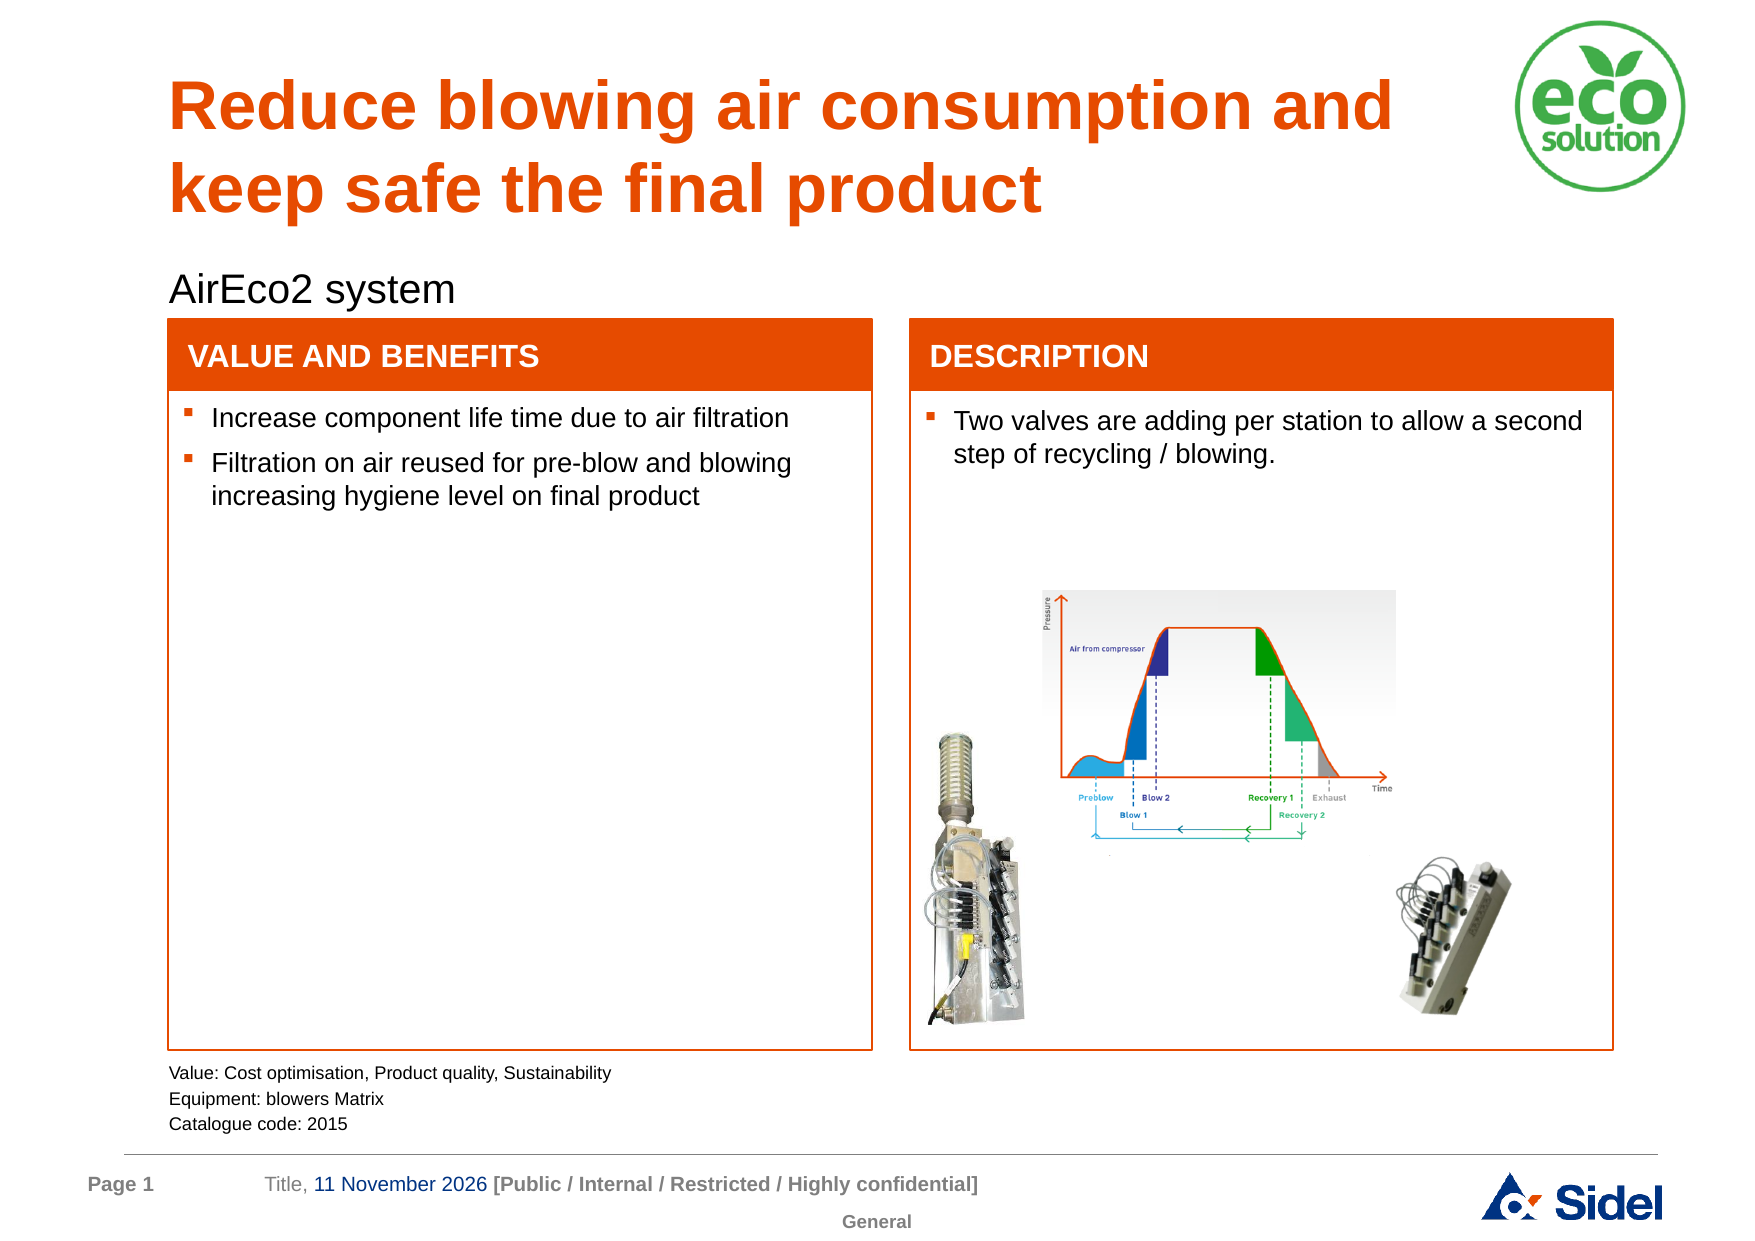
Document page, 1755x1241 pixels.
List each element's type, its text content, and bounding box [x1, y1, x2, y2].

title Reduce blowing air consumption and keep safe the final product [168, 60, 1516, 228]
list AirEco2 system [168, 262, 1454, 317]
picture [1481, 1172, 1662, 1220]
picture [921, 731, 1026, 1028]
picture [1042, 590, 1397, 857]
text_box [167, 318, 1614, 1051]
text_box Value: Cost optimisation, Product quality, Sustainability Equipment: blowers Matrix Catalogue code: 2015 [168, 1061, 1452, 1135]
picture [1358, 867, 1528, 992]
picture [1501, 7, 1698, 204]
